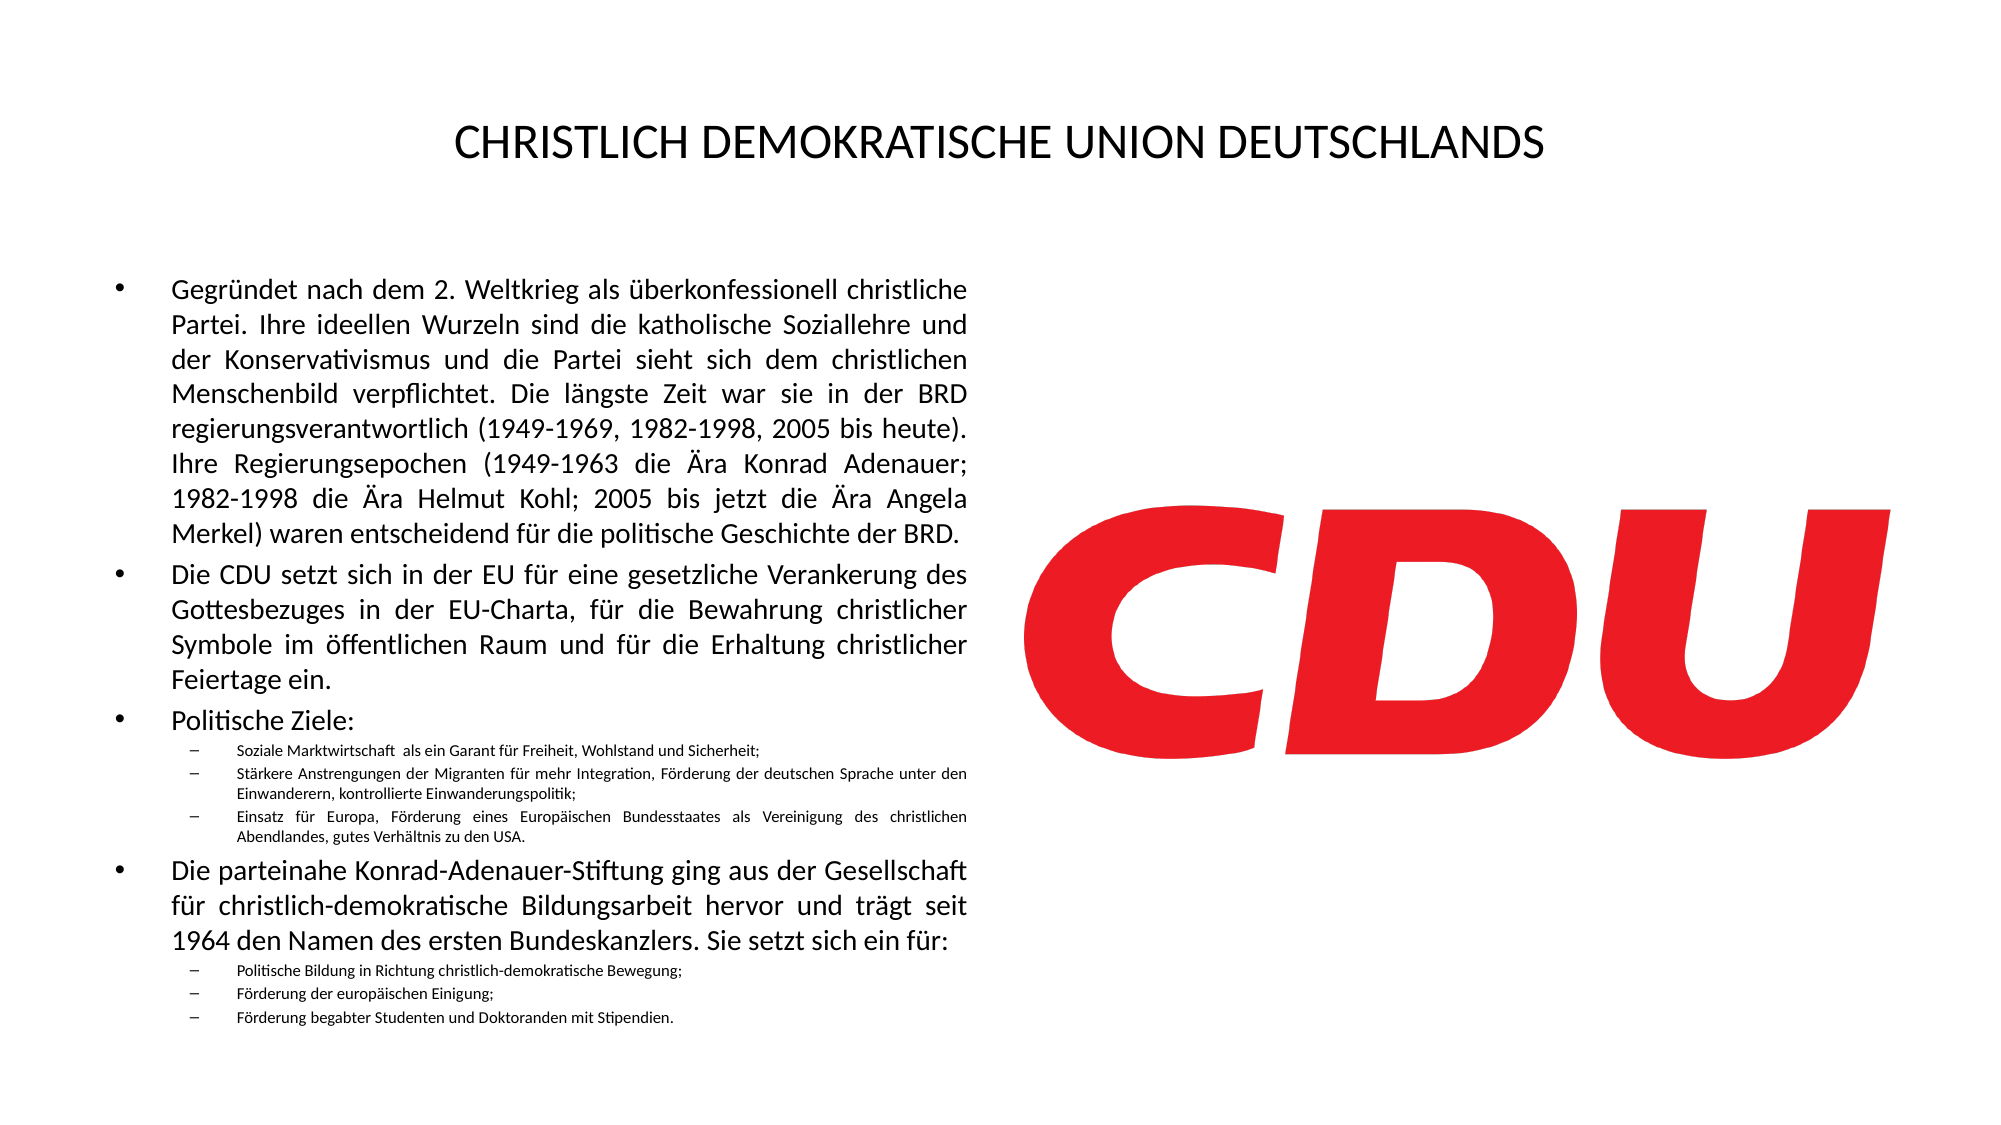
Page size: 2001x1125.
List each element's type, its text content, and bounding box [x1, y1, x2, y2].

title CHRISTLICH DEMOKRATISCHE UNION DEUTSCHLANDS [99, 45, 1900, 233]
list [1016, 502, 1901, 766]
list Gegründet nach dem 2. Weltkrieg als überkonfessionell christliche Partei. Ihre ideellen Wurzeln sind die katholische Soziallehre und der Konservativismus und die Partei sieht sich dem christlichen Menschenbild verpflichtet. Die längste Zeit war sie in der BRD regierungsverantwortlich (1949-1969, 1982-1998, 2005 bis heute). Ihre Regierungsepochen (1949-1963 die Ära Konrad Adenauer; 1982-1998 die Ära Helmut Kohl; 2005 bis jetzt die Ära Angela Merkel) waren entscheidend für die politische Geschichte der BRD. Die CDU setzt sich in der EU für eine gesetzliche Verankerung des Gottesbezuges in der EU-Charta, für die Bewahrung christlicher Symbole im öffentlichen Raum und für die Erhaltung christlicher Feiertage ein. Politische Ziele: Soziale Marktwirtschaft als ein Garant für Freiheit, Wohlstand und Sicherheit; Stärkere Anstrengungen der Migranten für mehr Integration, Förderung der deutschen Sprache unter den Einwanderern, kontrollierte Einwanderungspolitik; Einsatz für Europa, Förderung eines Europäischen Bundesstaates als Vereinigung des christlichen Abendlandes, gutes Verhältnis zu den USA. Die parteinahe Konrad-Adenauer-Stiftung ging aus der Gesellschaft für christlich-demokratische Bildungsarbeit hervor und trägt seit 1964 den Namen des ersten Bundeskanzlers. Sie setzt sich ein für: Politische Bildung in Richtung christlich-demokratische Bewegung; Förderung der europäischen Einigung; Förderung begabter Studenten und Doktoranden mit Stipendien. [99, 262, 984, 1005]
